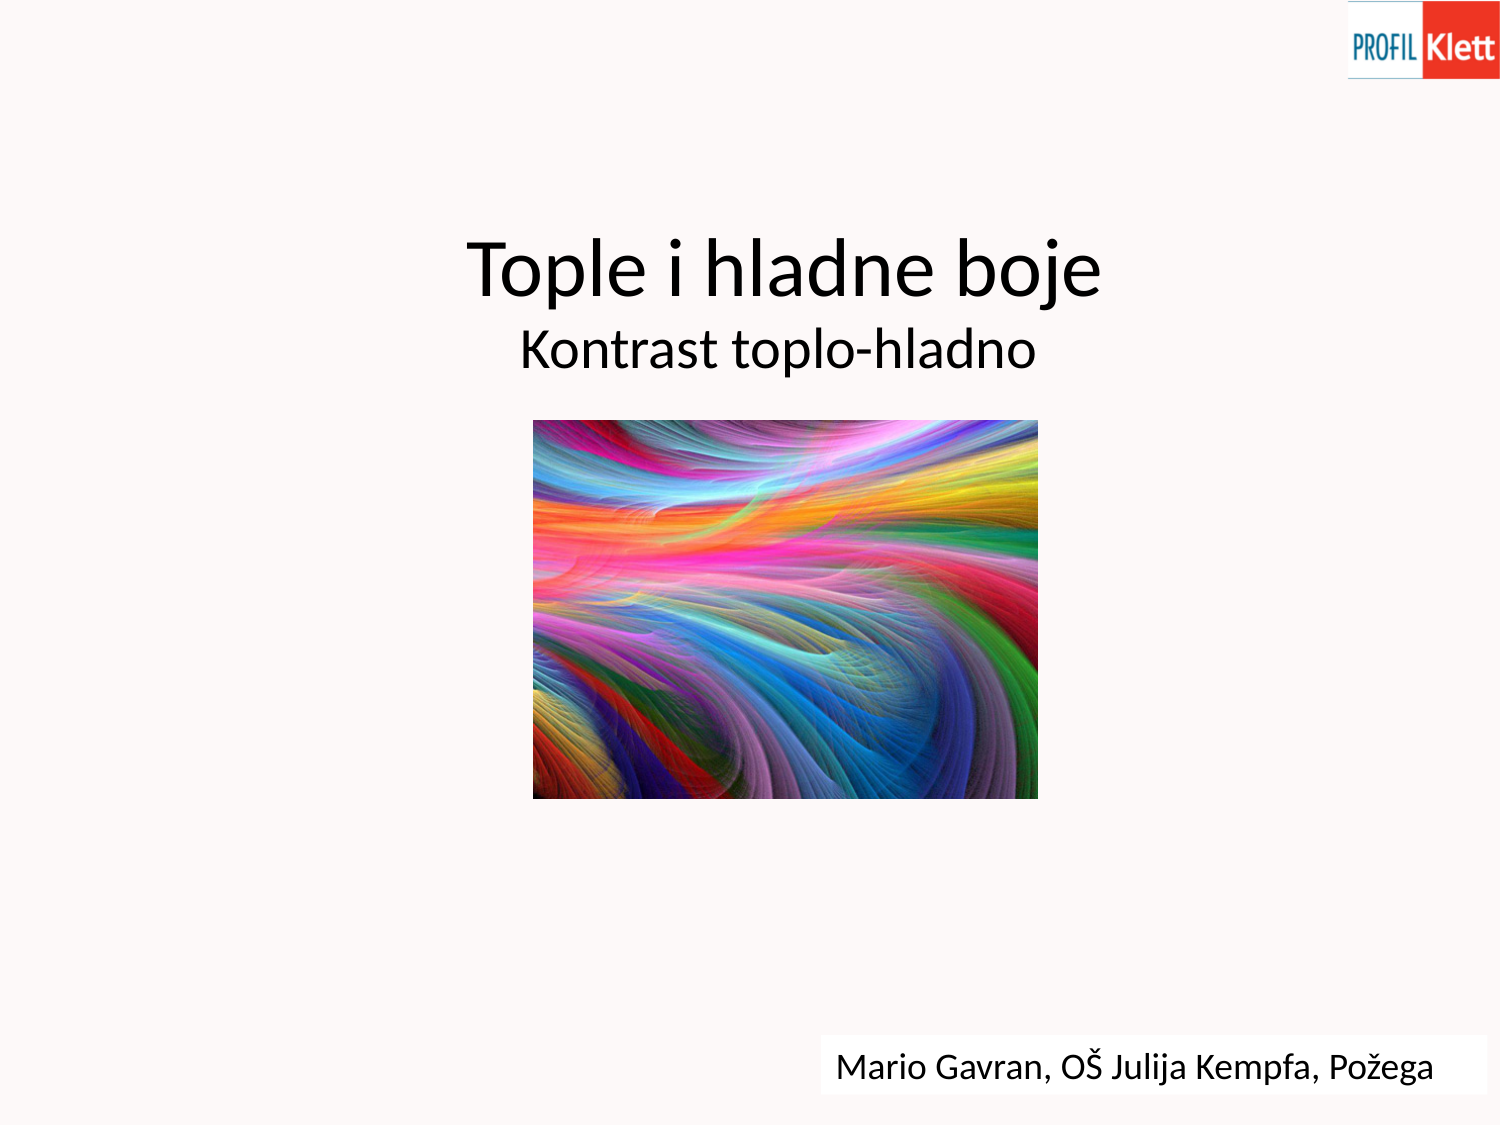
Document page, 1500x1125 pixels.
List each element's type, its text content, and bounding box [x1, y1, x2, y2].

picture [0, 0, 1500, 1125]
title Tople i hladne boje [147, 142, 1423, 384]
text_box Mario Gavran, OŠ Julija Kempfa, Požega [820, 1034, 1488, 1095]
subtitle Kontrast toplo-hladno [253, 302, 1304, 421]
